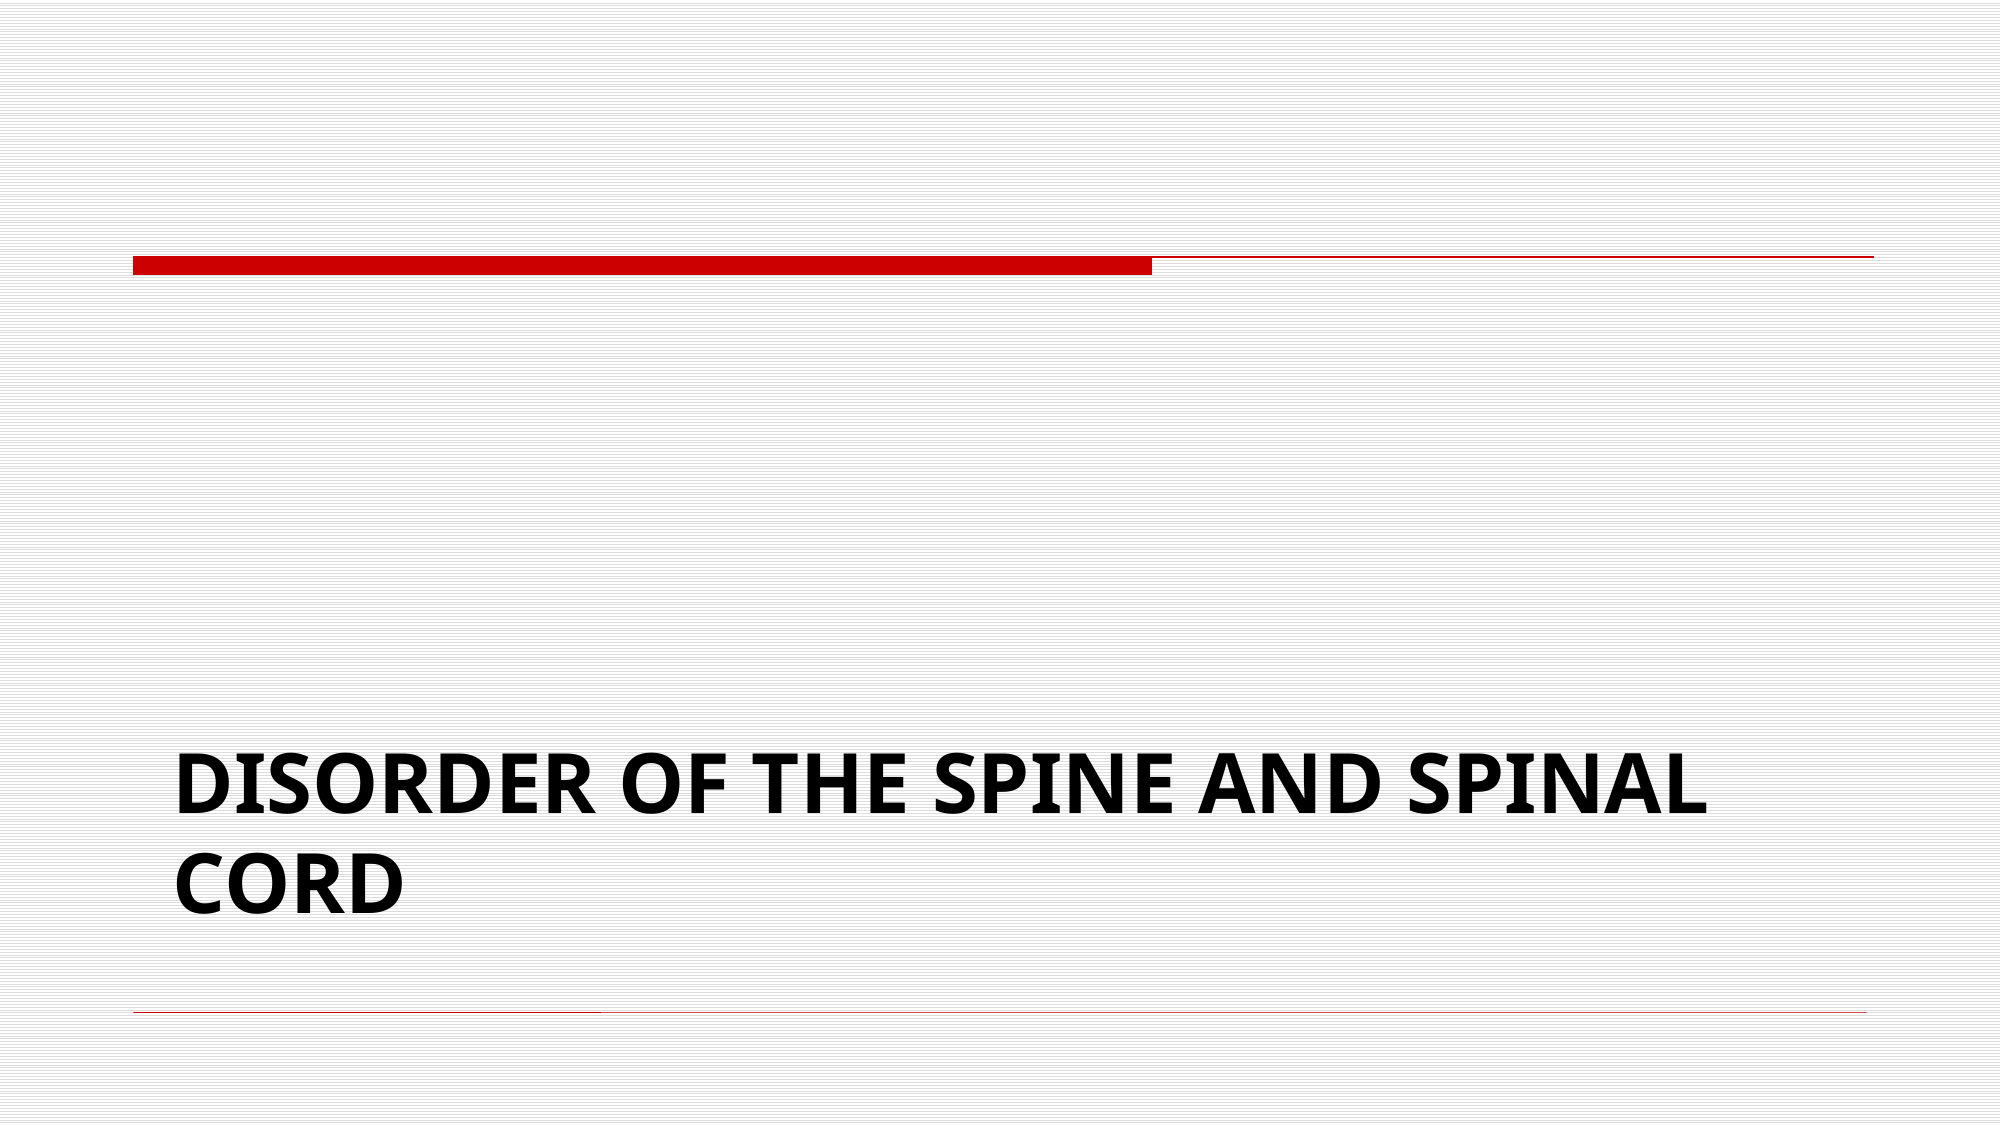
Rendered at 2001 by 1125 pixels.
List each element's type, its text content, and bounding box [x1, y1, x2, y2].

title DISORDER OF THE SPINE AND SPINAL CORD [157, 722, 1858, 947]
